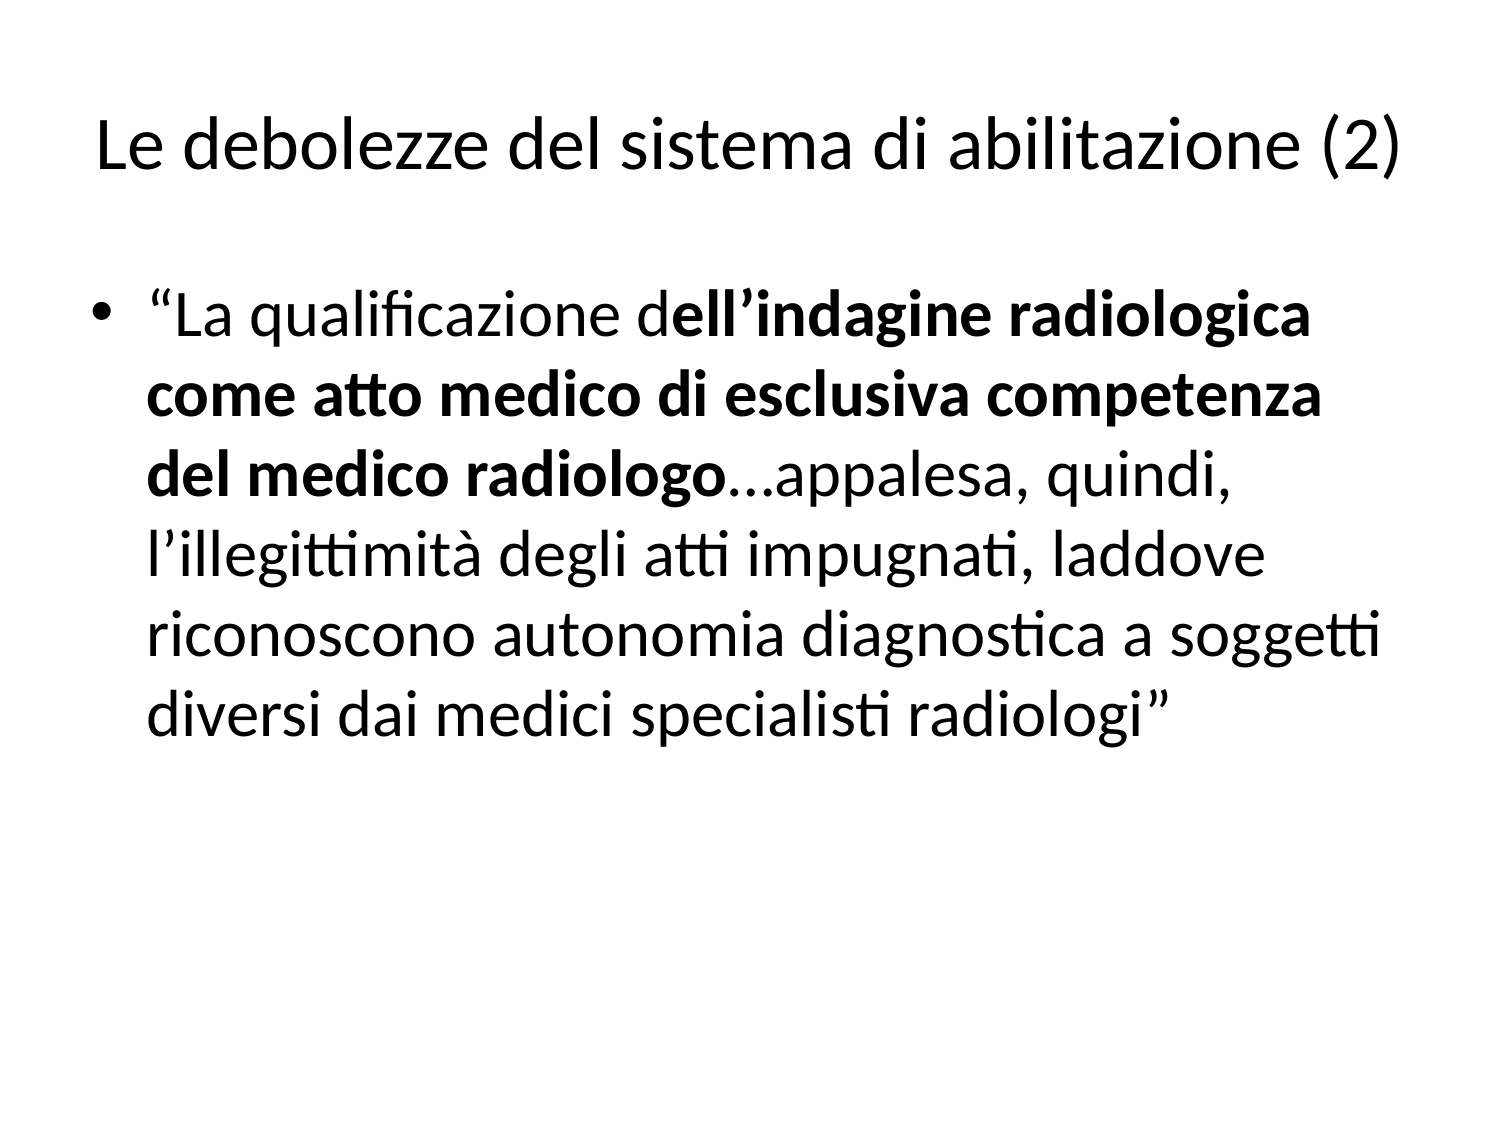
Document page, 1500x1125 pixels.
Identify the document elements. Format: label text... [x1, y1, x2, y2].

list “La qualificazione dell’indagine radiologica come atto medico di esclusiva competenza del medico radiologo…appalesa, quindi, l’illegittimità degli atti impugnati, laddove riconoscono autonomia diagnostica a soggetti diversi dai medici specialisti radiologi” [75, 262, 1425, 1005]
title Le debolezze del sistema di abilitazione (2) [75, 45, 1425, 233]
